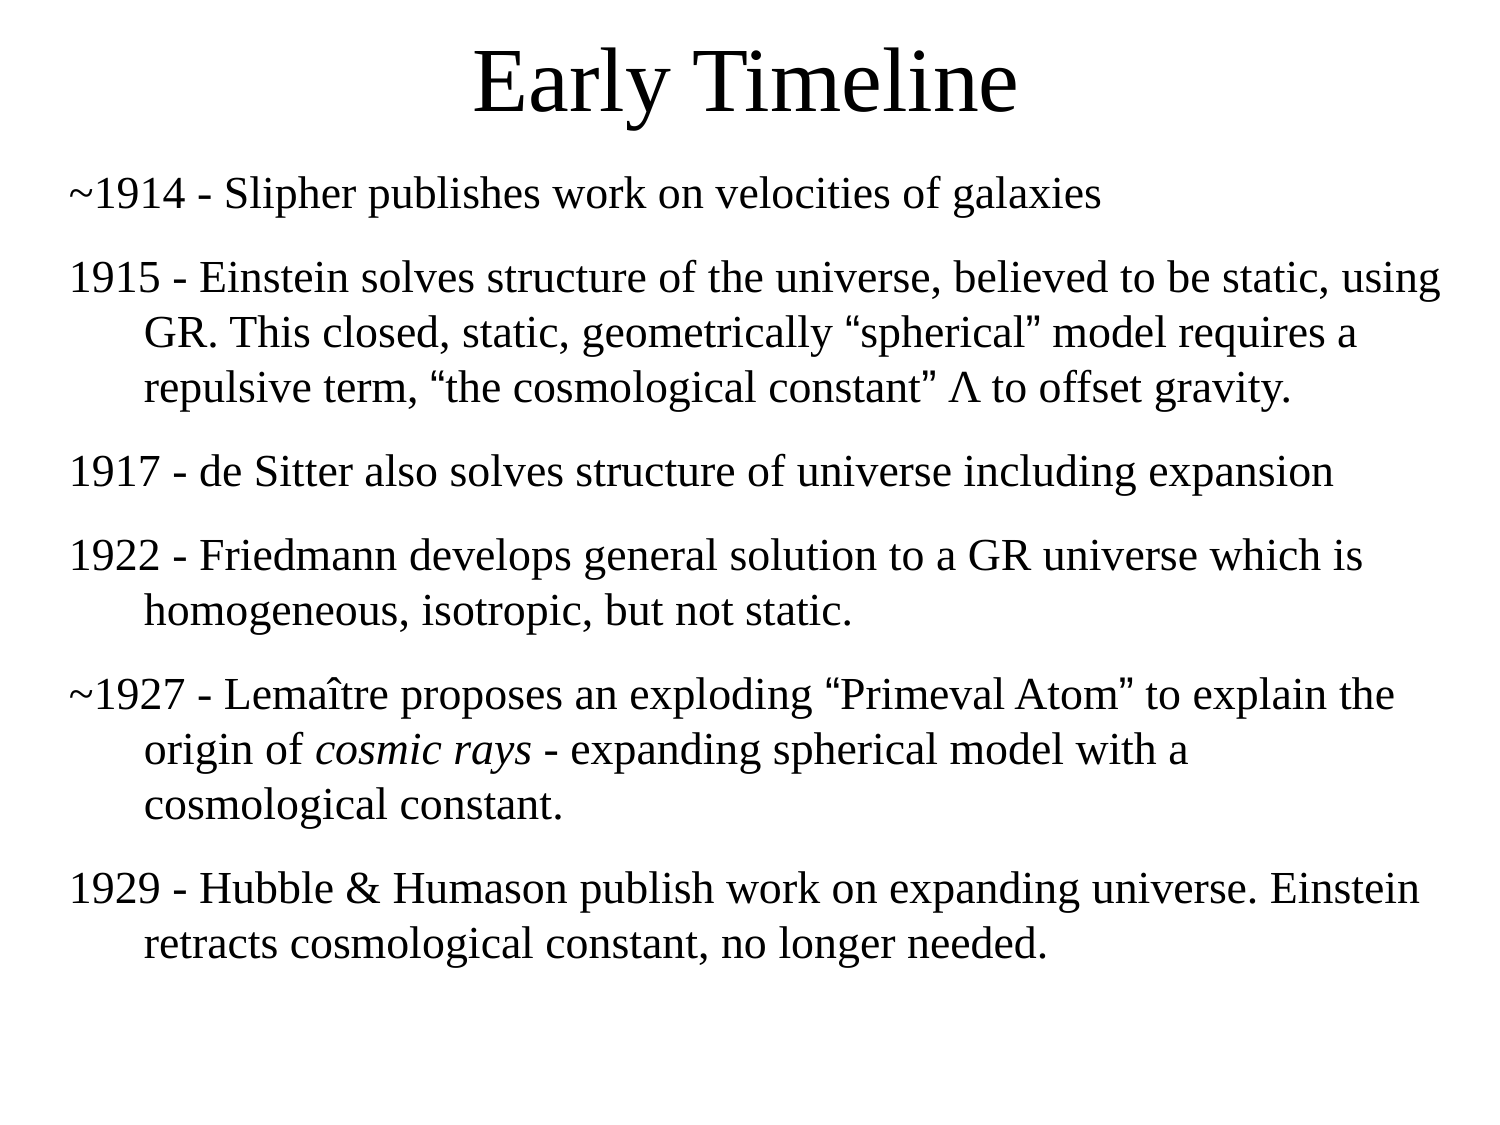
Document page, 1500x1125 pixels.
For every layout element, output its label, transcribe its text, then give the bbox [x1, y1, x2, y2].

text_box ~1914 - Slipher publishes work on velocities of galaxies 1915 - Einstein solves structure of the universe, believed to be static, using GR. This closed, static, geometrically “spherical” model requires a repulsive term, “the cosmological constant” Λ to offset gravity. 1917 - de Sitter also solves structure of universe including expansion 1922 - Friedmann develops general solution to a GR universe which is homogeneous, isotropic, but not static. ~1927 - Lemaître proposes an exploding “Primeval Atom” to explain the origin of cosmic rays - expanding spherical model with a cosmological constant. 1929 - Hubble & Humason publish work on expanding universe. Einstein retracts cosmological constant, no longer needed. [62, 162, 1450, 1086]
title Early Timeline [112, 0, 1388, 150]
